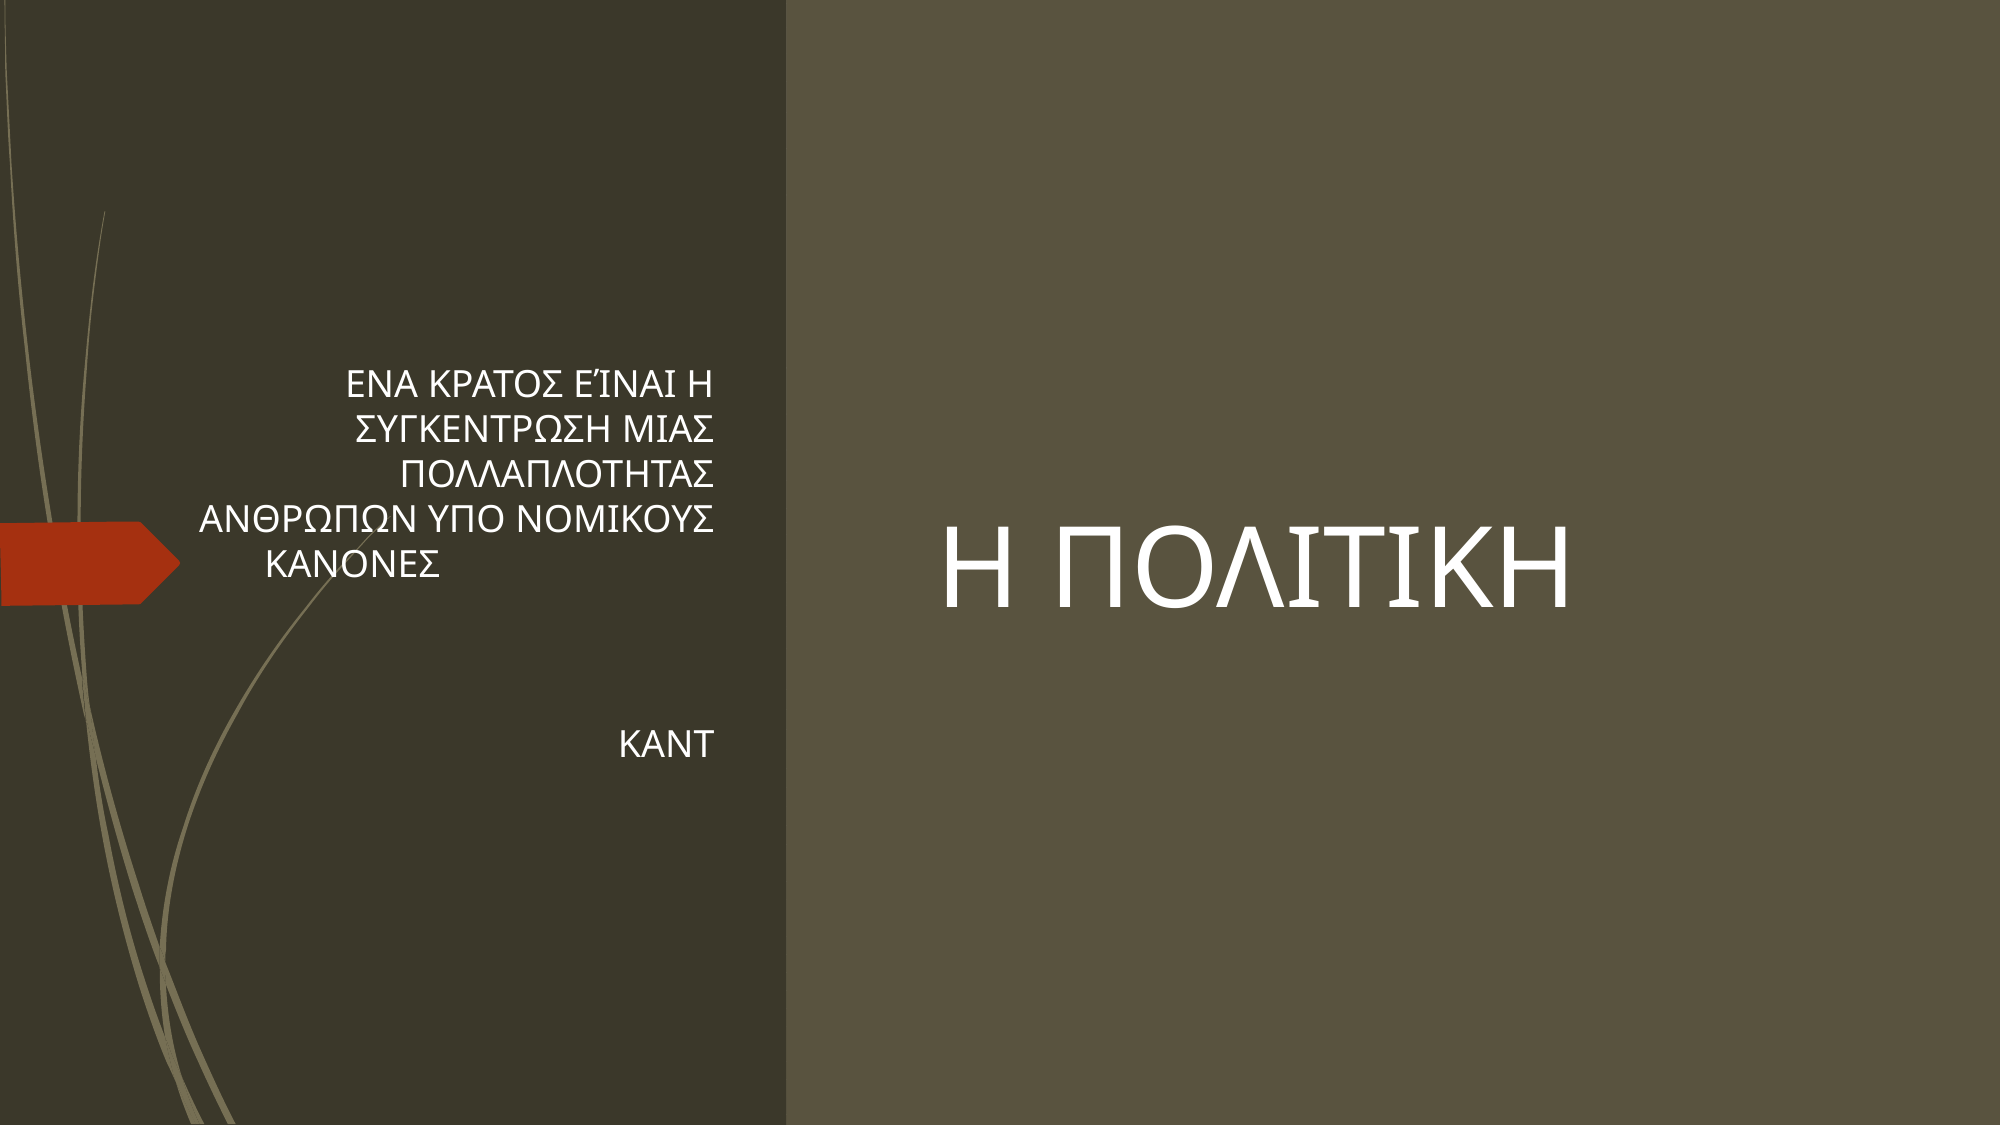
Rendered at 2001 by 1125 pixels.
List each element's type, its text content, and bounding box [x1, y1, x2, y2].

subtitle ΕΝΑ ΚΡΑΤΟΣ ΕΊΝΑΙ Η ΣΥΓΚΕΝΤΡΩΣΗ ΜΙΑΣ ΠΟΛΛΑΠΛΟΤΗΤΑΣ ΑΝΘΡΩΠΩΝ ΥΠΟ ΝΟΜΙΚΟΥΣ ΚΑΝΟΝΕΣ ΚΑΝΤ [395, 131, 730, 993]
text_box [392, 0, 785, 1125]
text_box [4, 0, 392, 1125]
text_box [785, 0, 2000, 1125]
title Η ΠΟΛΙΤΙΚΗ [921, 131, 1868, 993]
